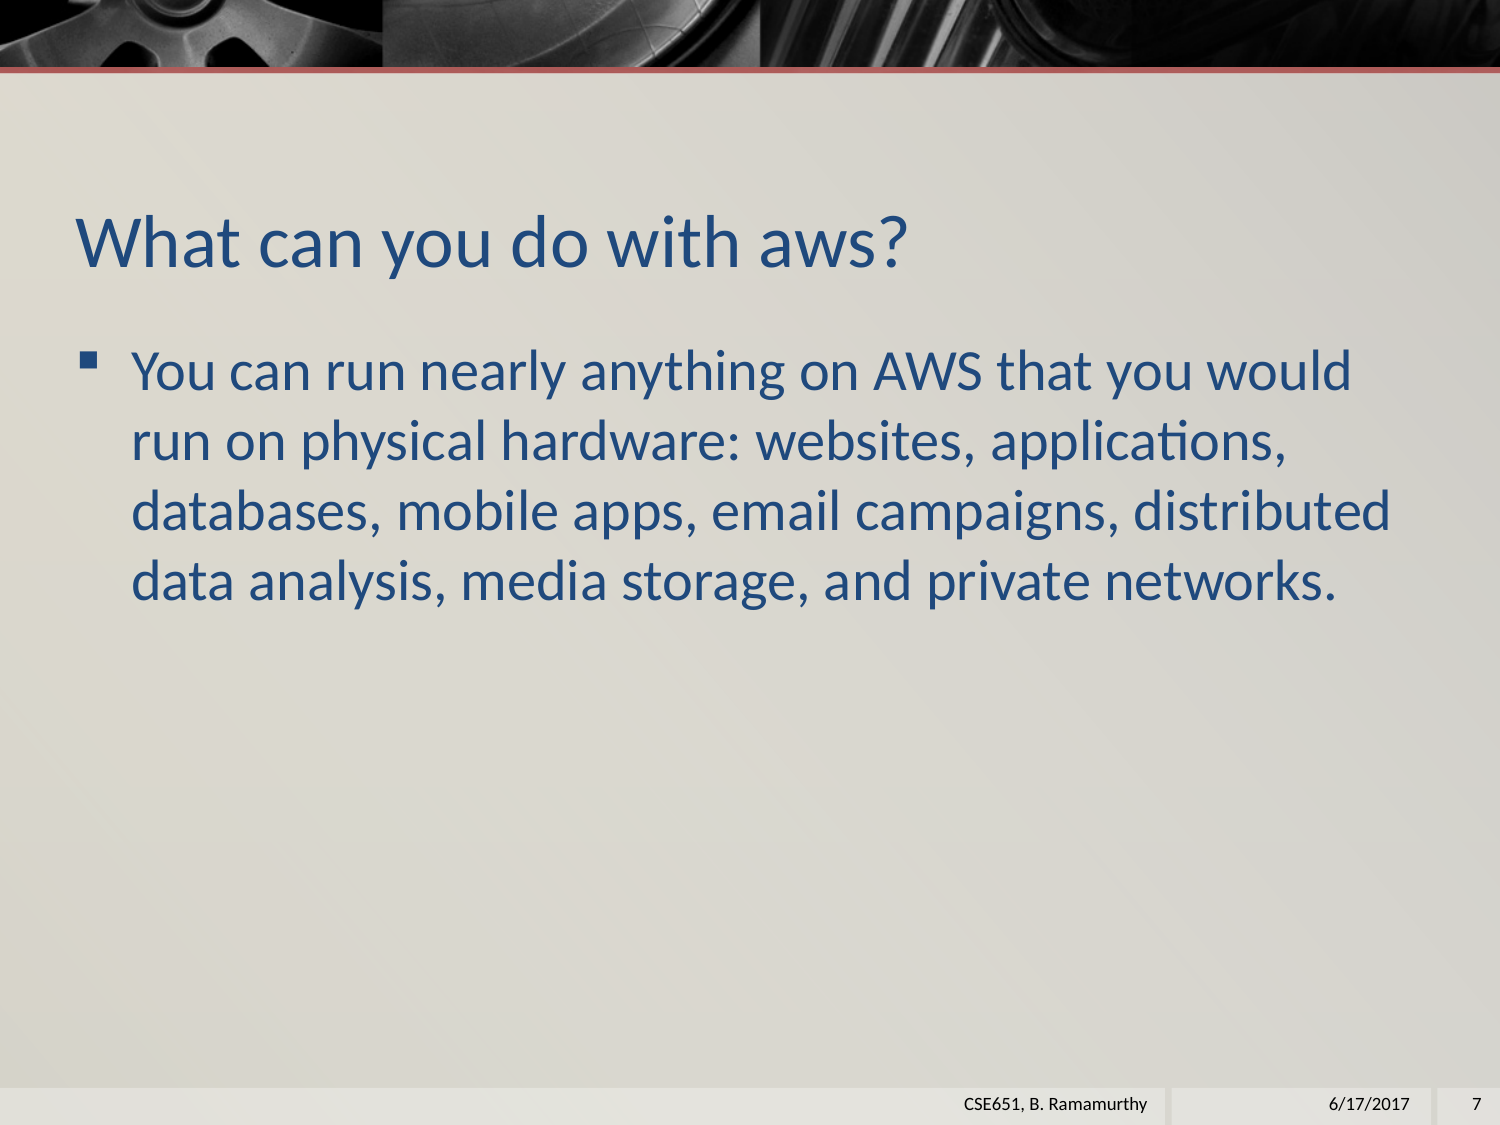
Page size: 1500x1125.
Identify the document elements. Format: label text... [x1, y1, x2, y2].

footer CSE651, B. Ramamurthy [75, 1084, 1163, 1122]
slide_number 7 [1434, 1084, 1497, 1122]
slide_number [1175, 1084, 1425, 1122]
title What can you do with aws? [75, 162, 1425, 313]
picture [0, 0, 1500, 67]
list You can run nearly anything on AWS that you would run on physical hardware: websites, applications, databases, mobile apps, email campaigns, distributed data analysis, media storage, and private networks. [75, 324, 1425, 1005]
